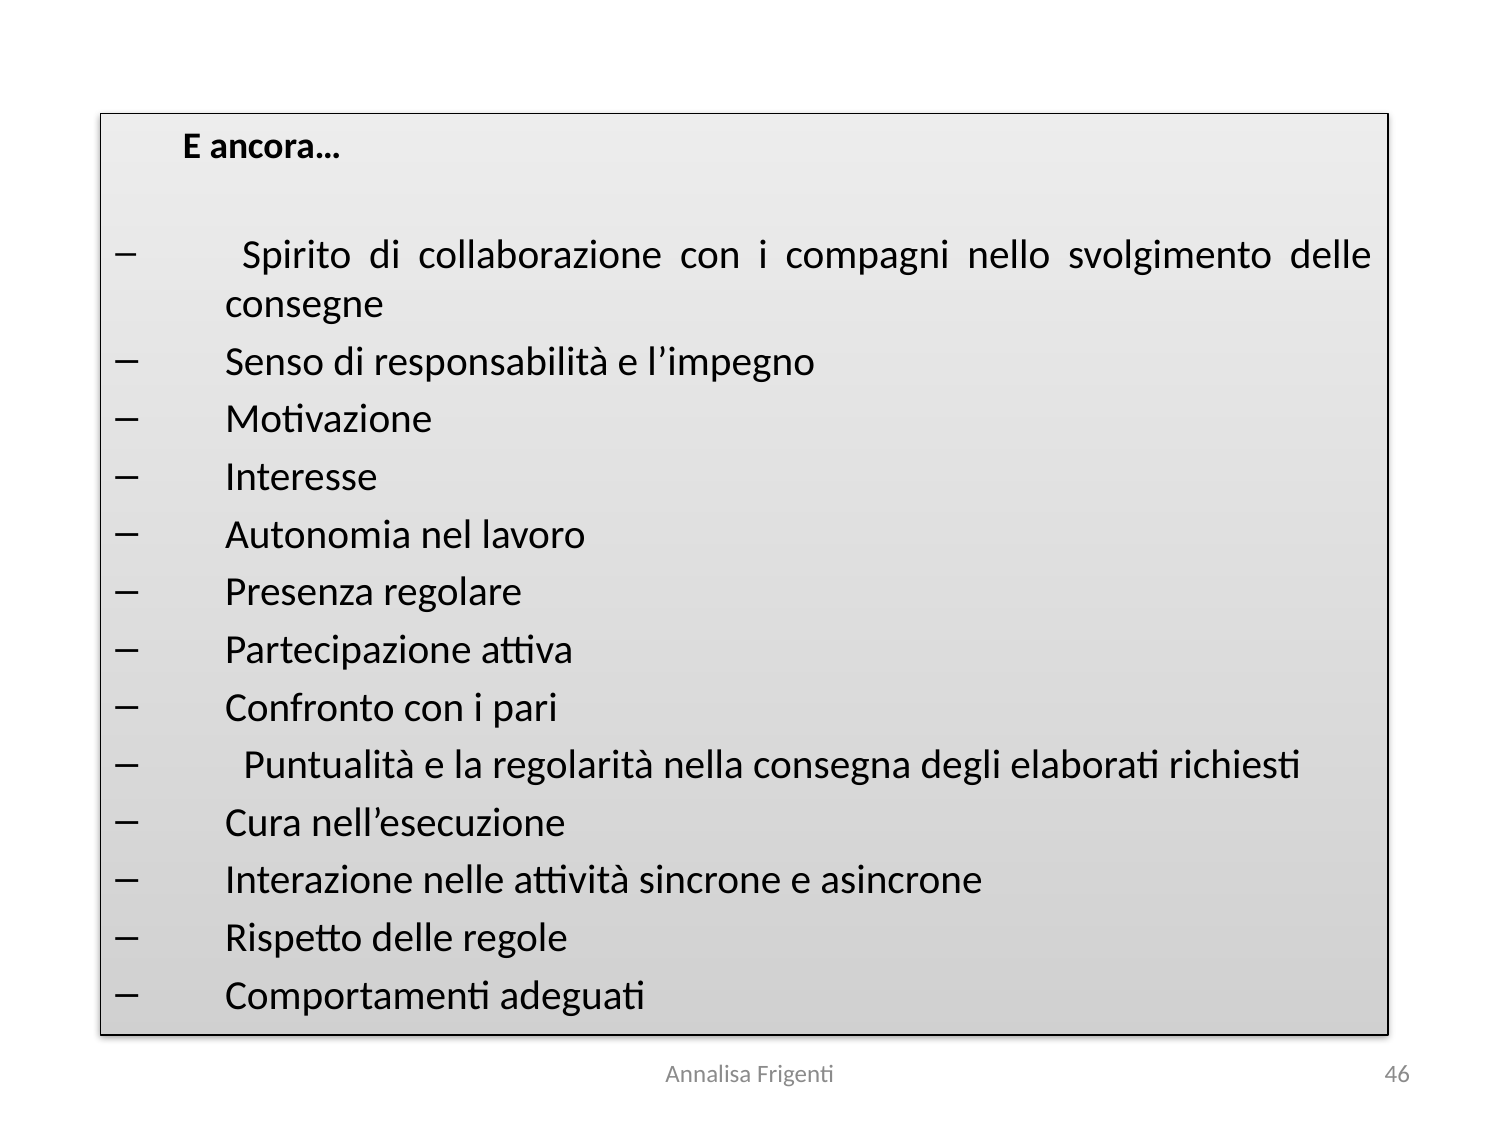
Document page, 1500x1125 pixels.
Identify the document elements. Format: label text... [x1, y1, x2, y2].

list E ancora… Spirito di collaborazione con i compagni nello svolgimento delle consegne Senso di responsabilità e l’impegno Motivazione Interesse Autonomia nel lavoro Presenza regolare Partecipazione attiva Confronto con i pari Puntualità e la regolarità nella consegna degli elaborati richiesti Cura nell’esecuzione Interazione nelle attività sincrone e asincrone Rispetto delle regole Comportamenti adeguati [100, 113, 1389, 1036]
slide_number 46 [1074, 1042, 1425, 1103]
footer Annalisa Frigenti [512, 1042, 988, 1103]
